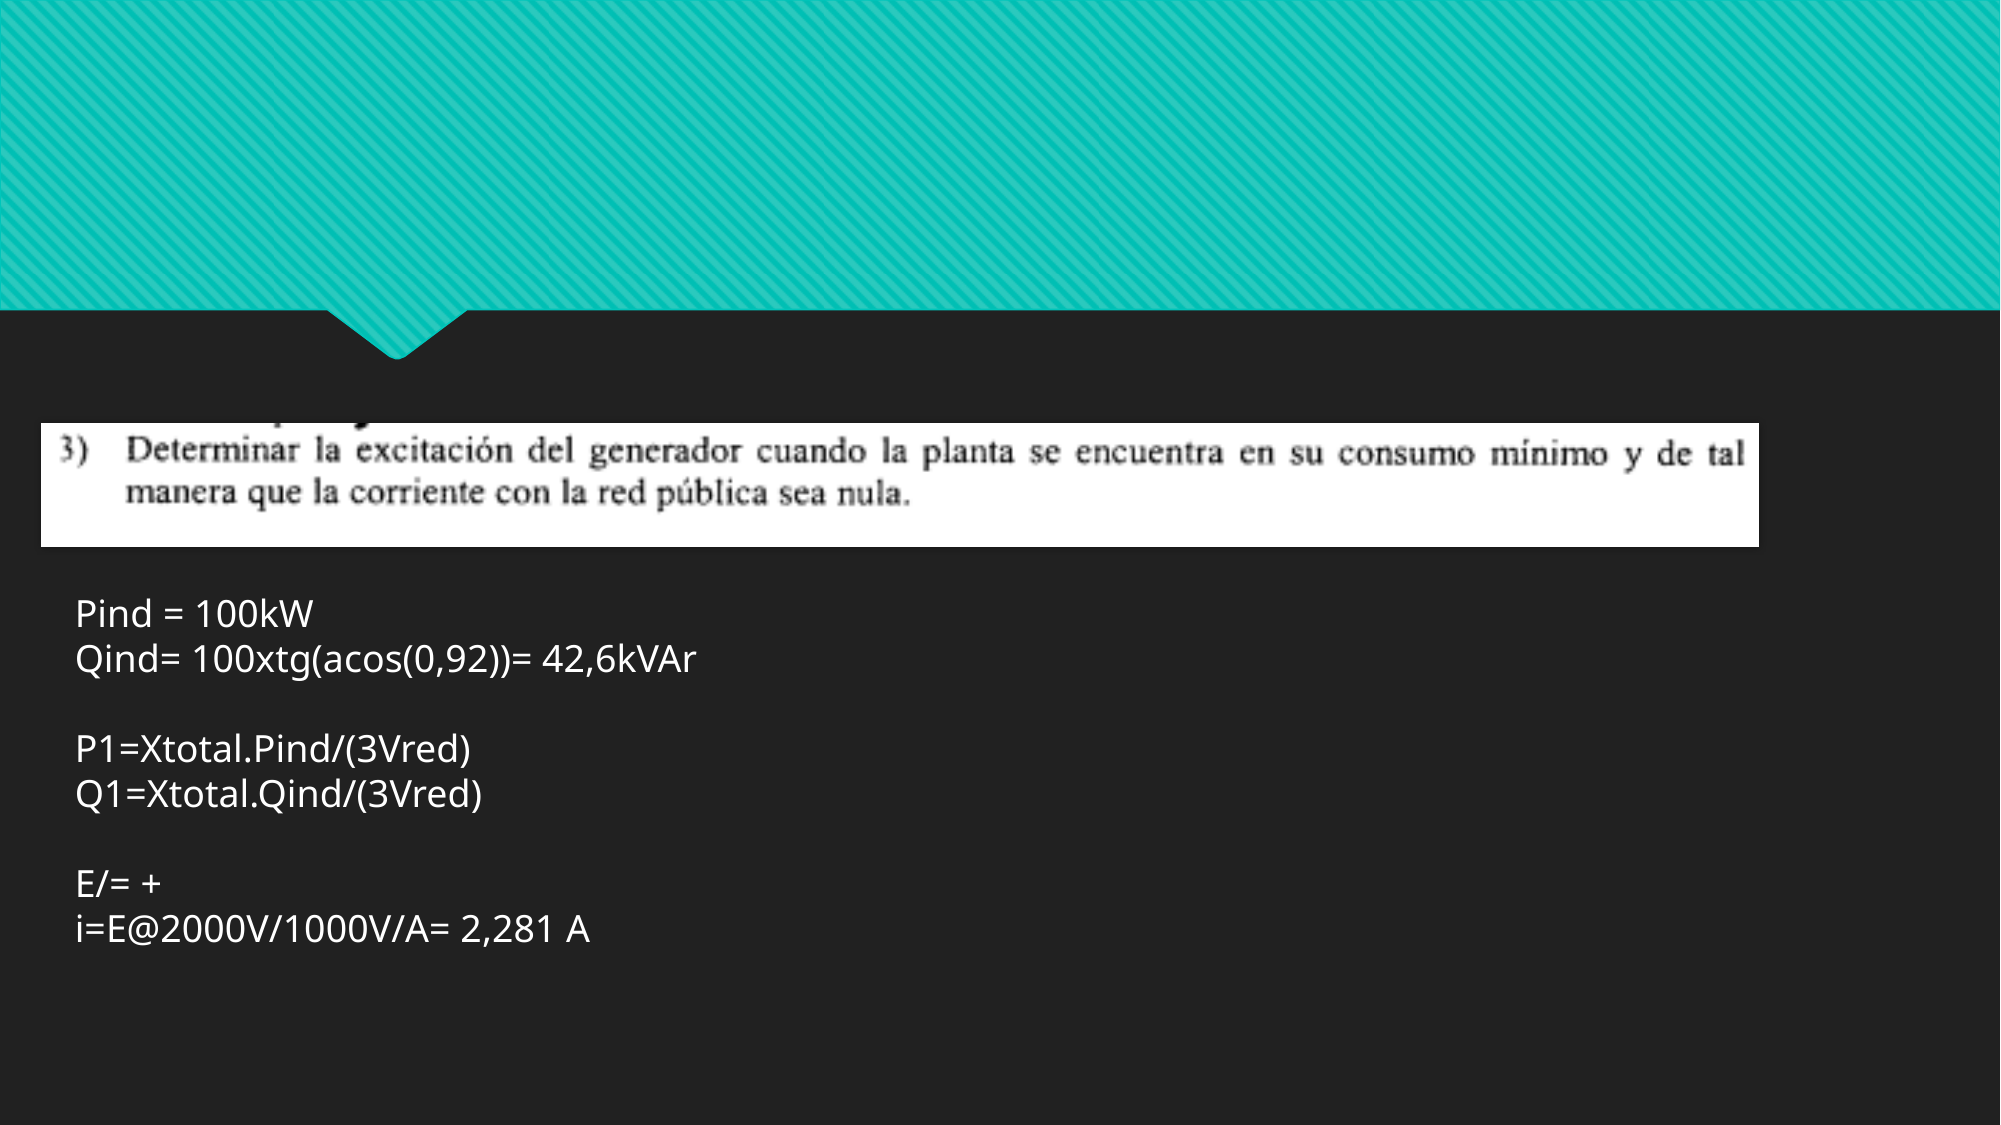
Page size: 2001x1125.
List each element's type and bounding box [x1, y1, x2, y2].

list [41, 423, 1759, 547]
